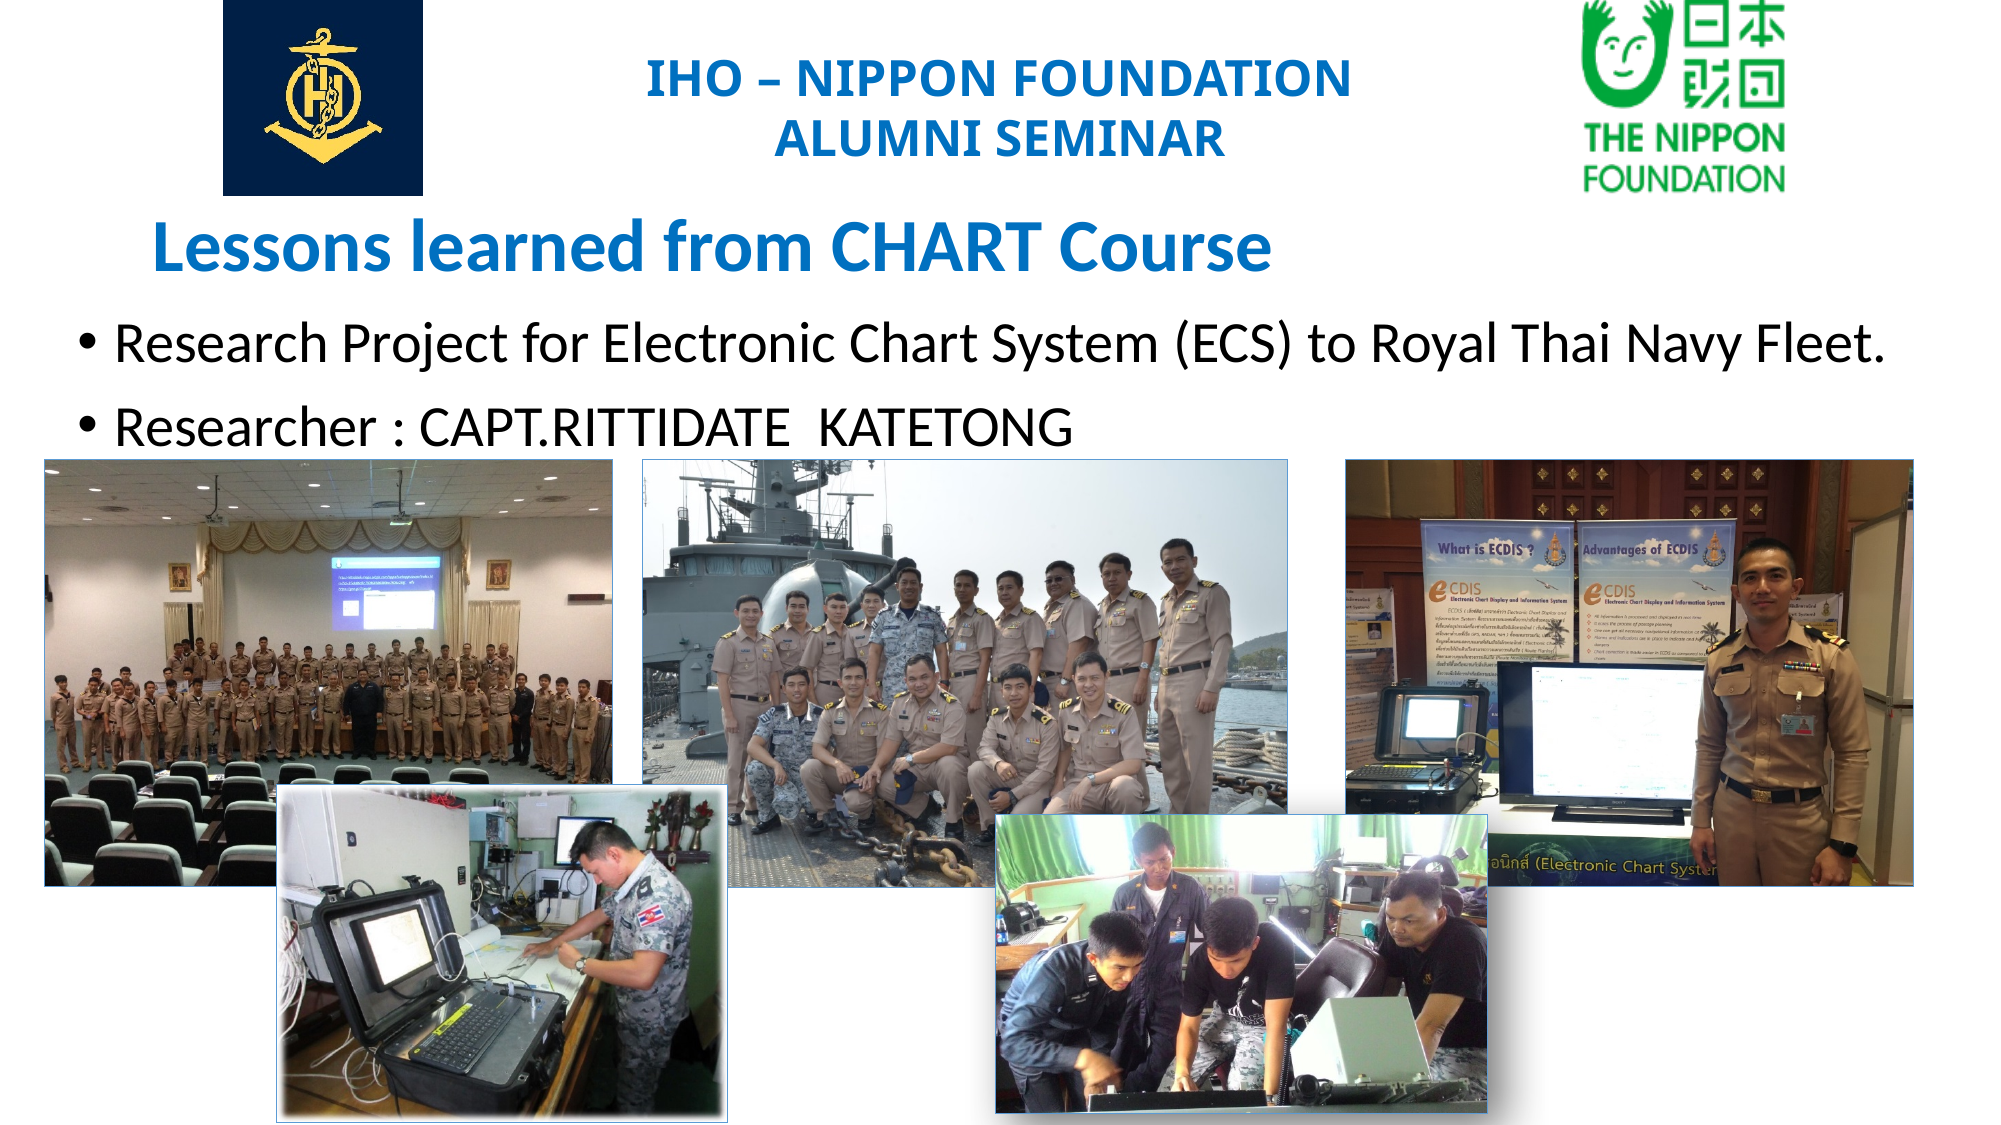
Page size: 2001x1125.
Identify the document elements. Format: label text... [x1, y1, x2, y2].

picture [44, 459, 1914, 1123]
text_box IHO – NIPPON FOUNDATION ALUMNI SEMINAR [564, 39, 1436, 174]
picture [223, 0, 423, 196]
title Lessons learned from CHART Course [137, 194, 1863, 301]
picture [1577, 0, 1789, 198]
list Research Project for Electronic Chart System (ECS) to Royal Thai Navy Fleet. Researcher : CAPT.RITTIDATE KATETONG [62, 304, 1964, 1019]
